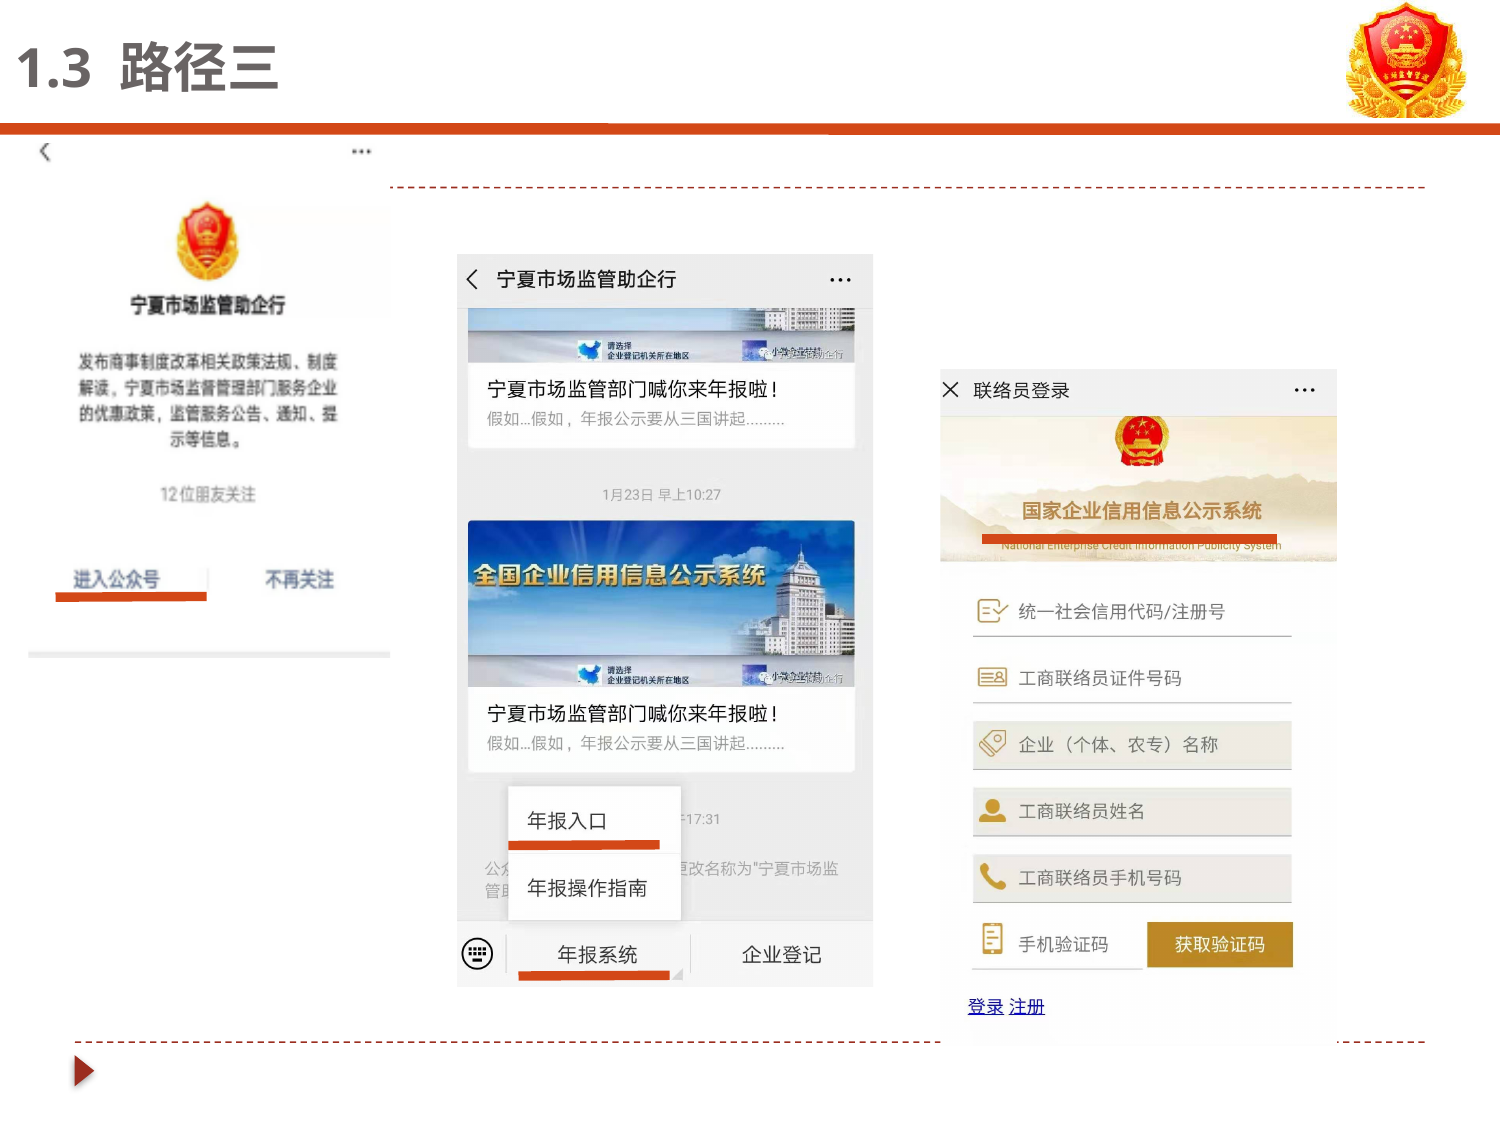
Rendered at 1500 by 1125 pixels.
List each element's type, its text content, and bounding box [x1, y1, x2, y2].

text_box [28, 142, 391, 658]
picture [1346, 0, 1468, 118]
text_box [456, 254, 874, 988]
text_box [940, 368, 1338, 1046]
title 1.3 路径三 [0, 11, 1278, 106]
